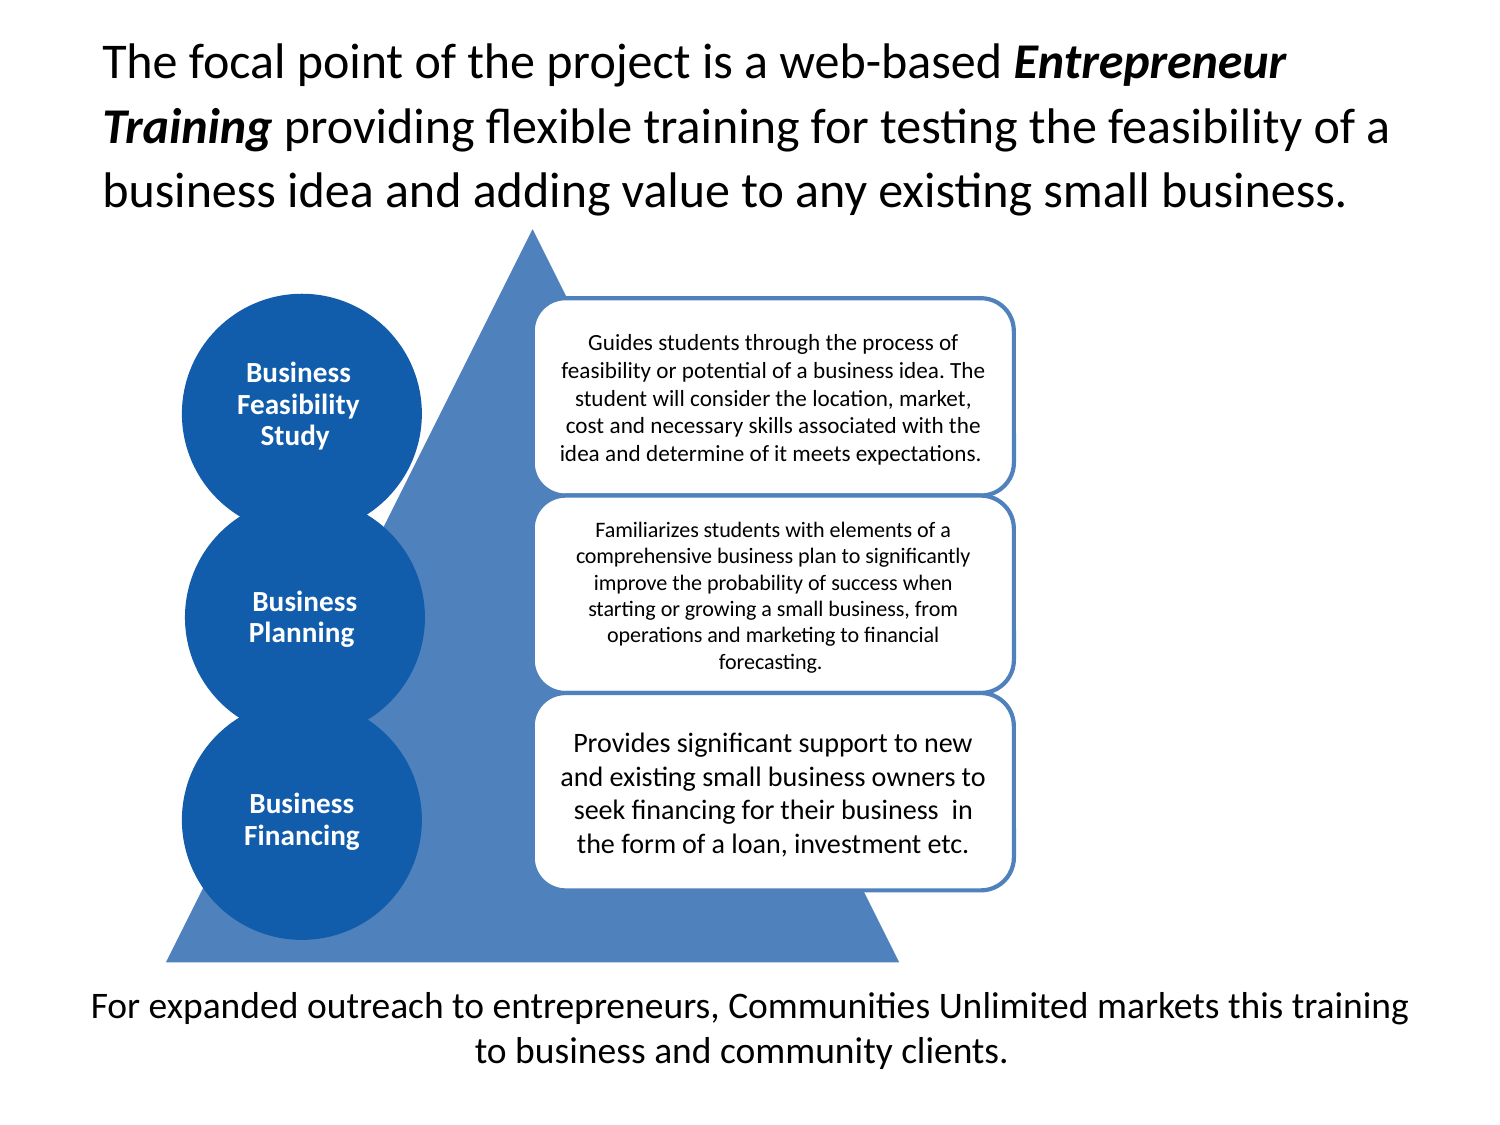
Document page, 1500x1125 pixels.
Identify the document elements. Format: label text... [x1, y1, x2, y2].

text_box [181, 699, 423, 941]
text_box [181, 293, 423, 534]
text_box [162, 223, 1500, 965]
text_box For expanded outreach to entrepreneurs, Communities Unlimited markets this training to business and community clients. [75, 973, 1426, 1078]
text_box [184, 538, 426, 702]
text_box The focal point of the project is a web-based Entrepreneur Training providing flexible training for testing the feasibility of a business idea and adding value to any existing small business. [87, 17, 1463, 225]
